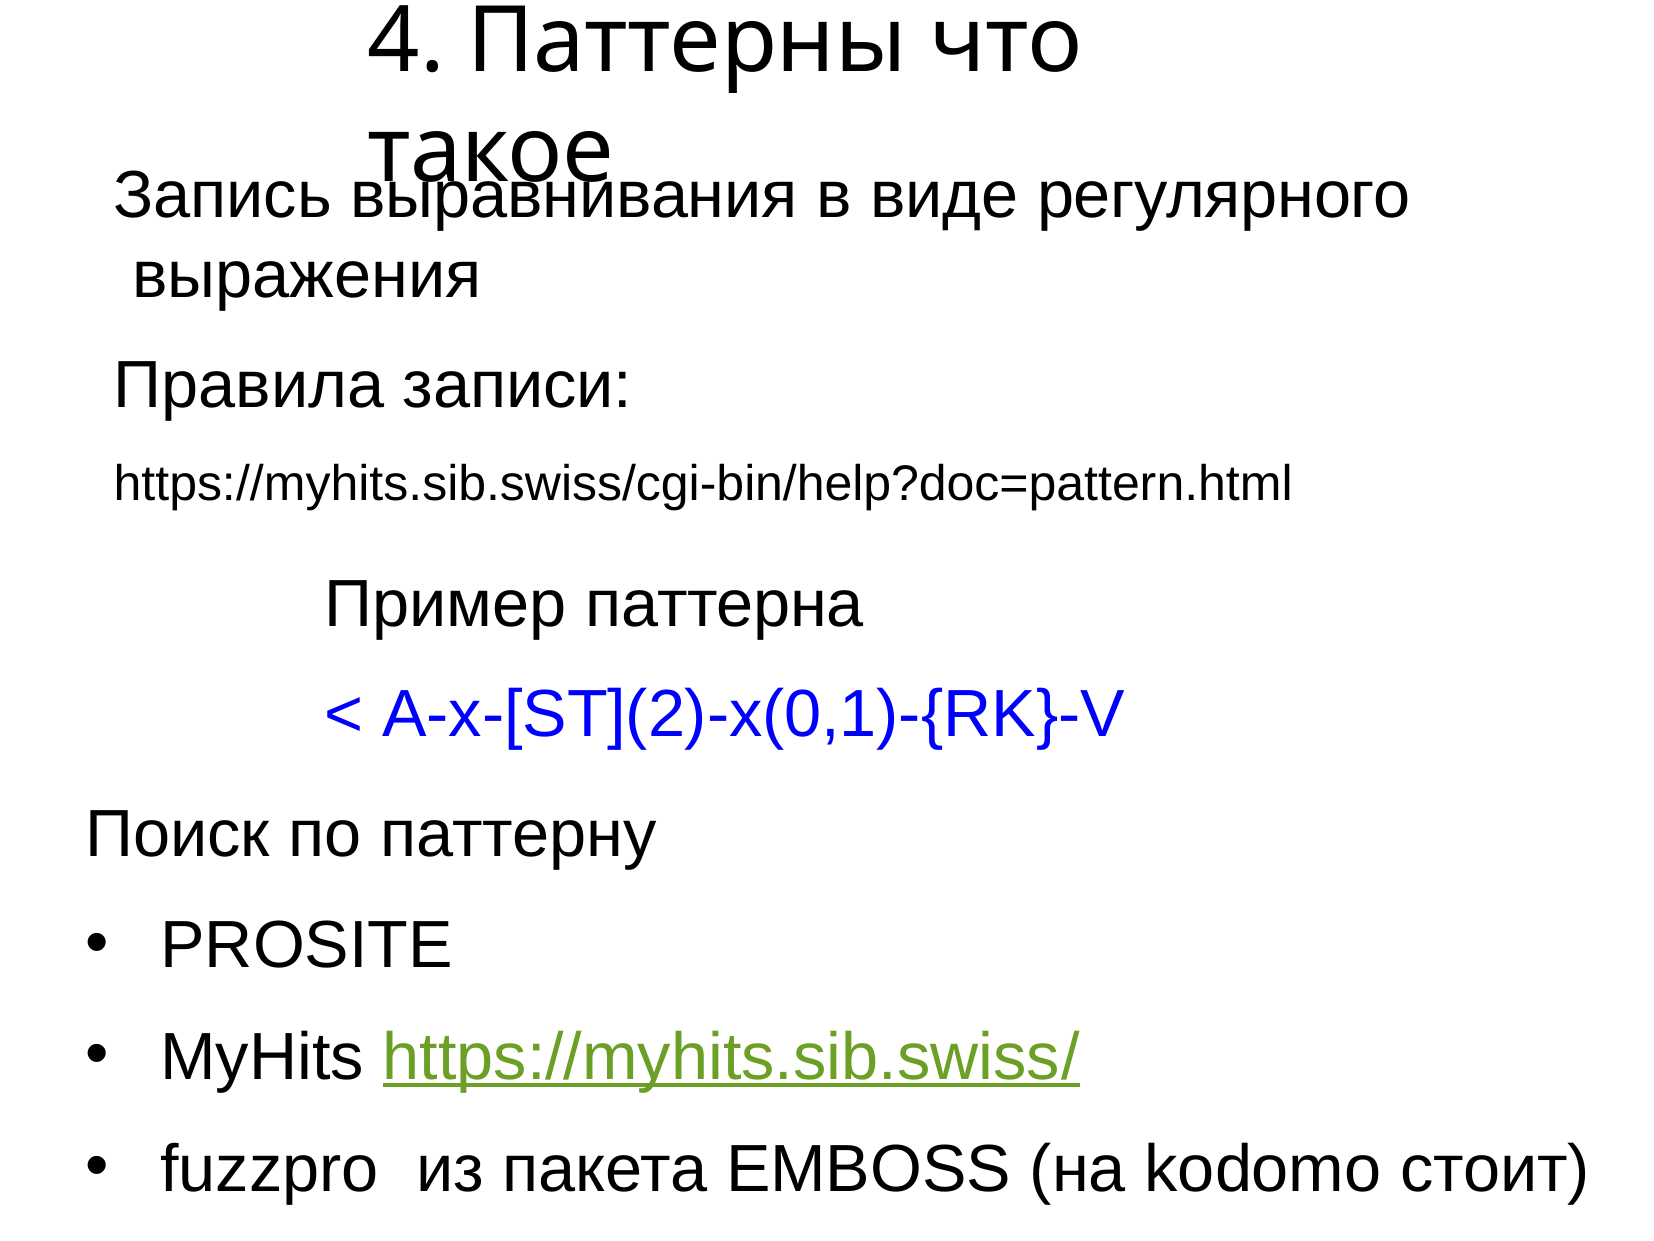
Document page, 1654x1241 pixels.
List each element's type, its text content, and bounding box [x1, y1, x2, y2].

title 4. Паттерны что такое [365, 0, 1262, 149]
text_box Запись выравнивания в виде регулярного выражения Правила записи: https://myhits.sib.swiss/cgi-bin/help?doc=pattern.html [111, 149, 1516, 511]
text_box Пример паттерна < A-x-[ST](2)-x(0,1)-{RK}-V [322, 528, 1199, 750]
text_box Поиск по паттерну PROSITE MyHits https://myhits.sib.swiss/ fuzzpro из пакета EMBOSS (на kodomo стоит) [83, 757, 1609, 1205]
